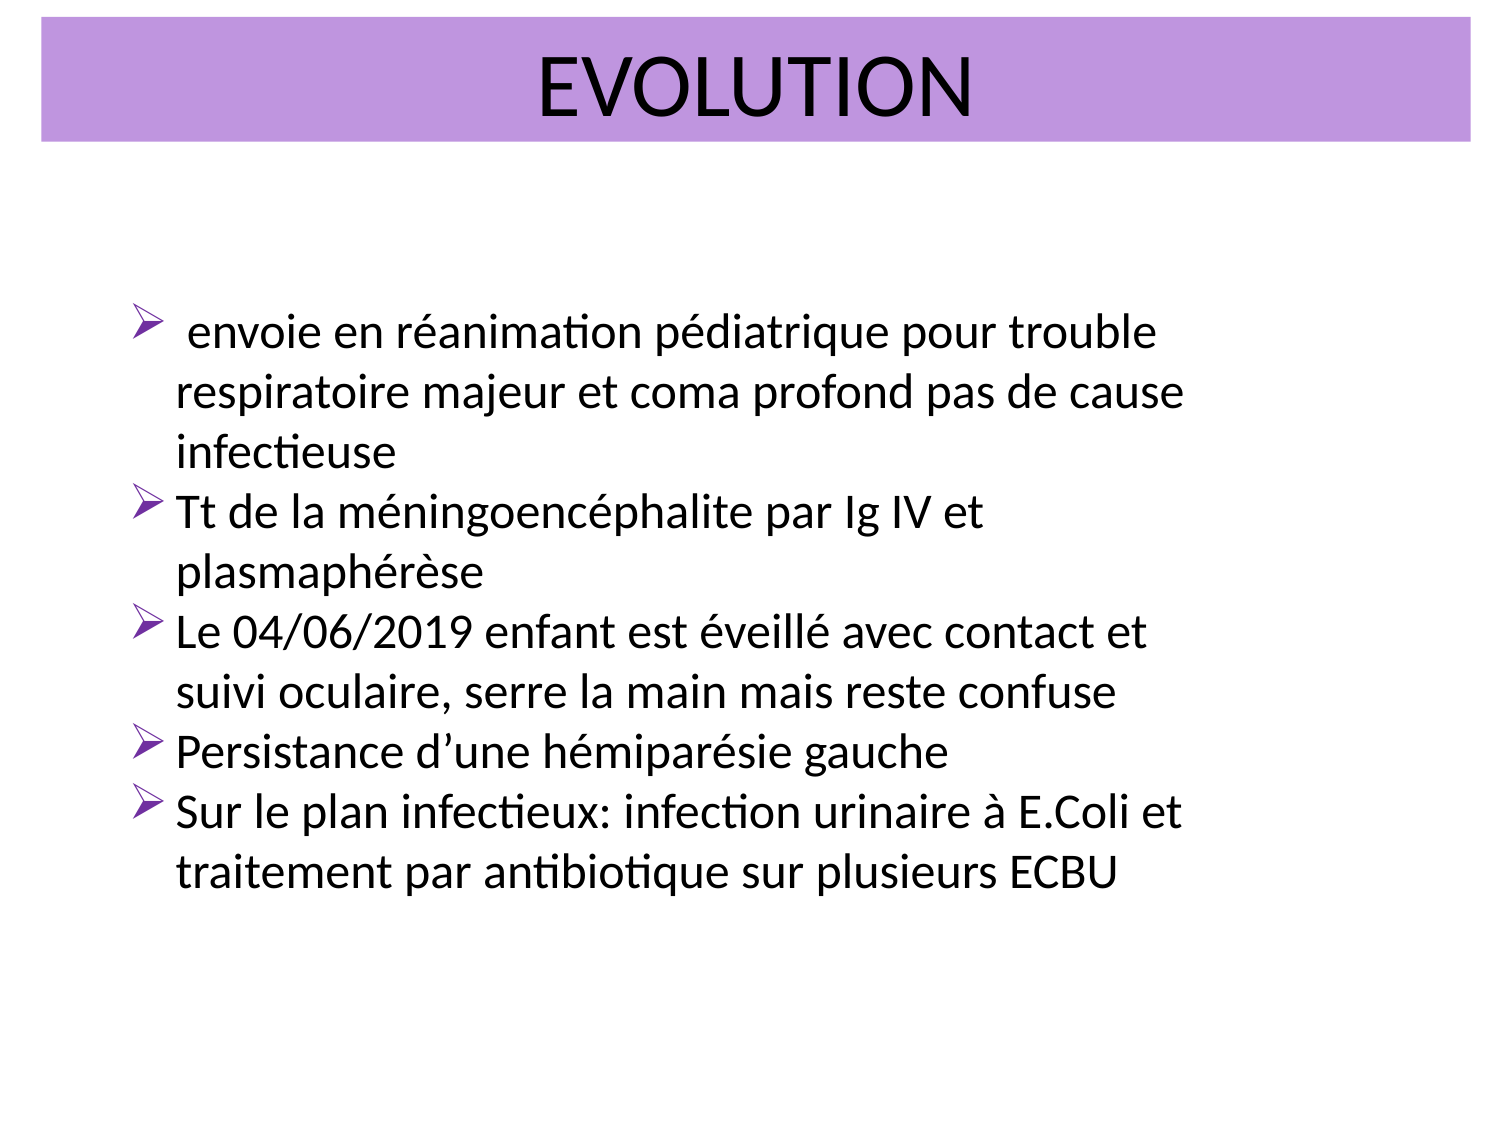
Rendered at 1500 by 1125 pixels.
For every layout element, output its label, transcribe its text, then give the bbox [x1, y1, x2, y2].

text_box EVOLUTION [41, 16, 1471, 142]
text_box envoie en réanimation pédiatrique pour trouble respiratoire majeur et coma profond pas de cause infectieuse Tt de la méningoencéphalite par Ig IV et plasmaphérèse Le 04/06/2019 enfant est éveillé avec contact et suivi oculaire, serre la main mais reste confuse Persistance d’une hémiparésie gauche Sur le plan infectieux: infection urinaire à E.Coli et traitement par antibiotique sur plusieurs ECBU [113, 290, 1248, 966]
